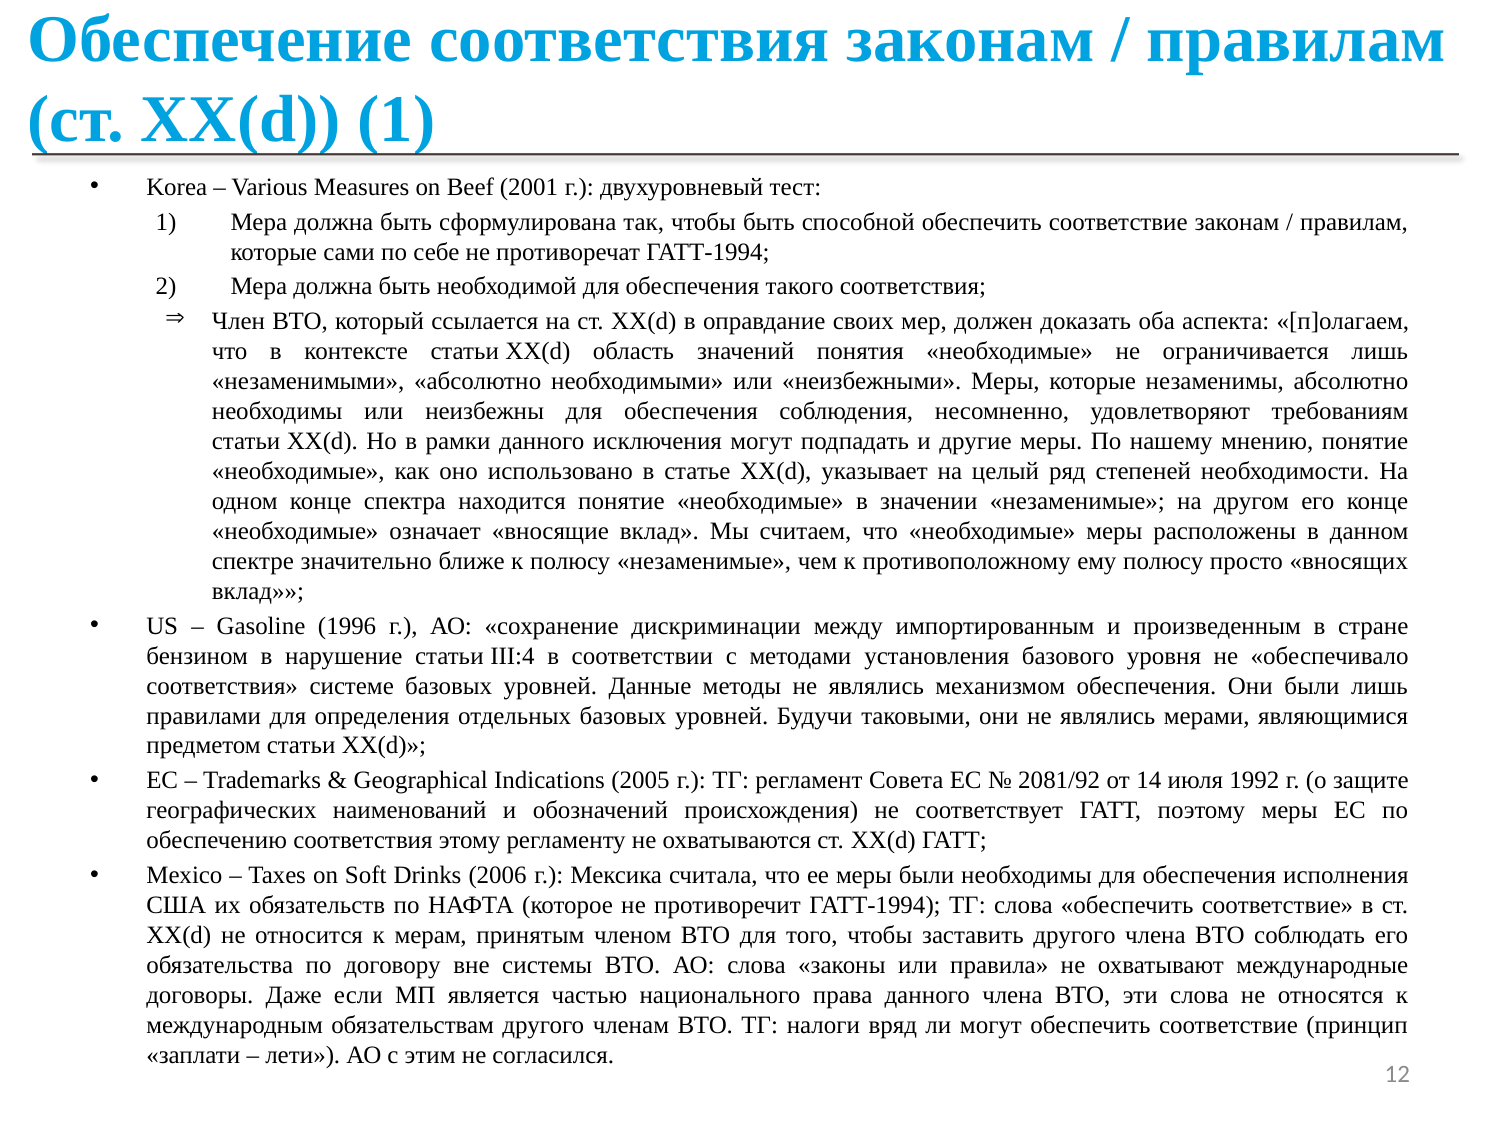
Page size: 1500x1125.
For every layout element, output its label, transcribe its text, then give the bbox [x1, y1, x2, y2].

picture [28, 149, 1472, 170]
list Korea – Various Measures on Beef (2001 г.): двухуровневый тест: Мера должна быть сформулирована так, чтобы быть способной обеспечить соответствие законам / правилам, которые сами по себе не противоречат ГАТТ-1994; Мера должна быть необходимой для обеспечения такого соответствия; Член ВТО, который ссылается на ст. ХХ(d) в оправдание своих мер, должен доказать оба аспекта: «[п]олагаем, что в контексте статьи XX(d) область значений понятия «необходимые» не ограничивается лишь «незаменимыми», «абсолютно необходимыми» или «неизбежными». Меры, которые незаменимы, абсолютно необходимы или неизбежны для обеспечения соблюдения, несомненно, удовлетворяют требованиям статьи XX(d). Но в рамки данного исключения могут подпадать и другие меры. По нашему мнению, понятие «необходимые», как оно использовано в статье XX(d), указывает на целый ряд степеней необходимости. На одном конце спектра находится понятие «необходимые» в значении «незаменимые»; на другом его конце «необходимые» означает «вносящие вклад». Мы считаем, что «необходимые» меры расположены в данном спектре значительно ближе к полюсу «незаменимые», чем к противоположному ему полюсу просто «вносящих вклад»»; US – Gasoline (1996 г.), АО: «сохранение дискриминации между импортированным и произведенным в стране бензином в нарушение статьи III:4 в соответствии с методами установления базового уровня не «обеспечивало соответствия» системе базовых уровней. Данные методы не являлись механизмом обеспечения. Они были лишь правилами для определения отдельных базовых уровней. Будучи таковыми, они не являлись мерами, являющимися предметом статьи XX(d)»; EC – Trademarks & Geographical Indications (2005 г.): ТГ: регламент Совета ЕС № 2081/92 от 14 июля 1992 г. (о защите географических наименований и обозначений происхождения) не соответствует ГАТТ, поэтому меры ЕС по обеспечению соответствия этому регламенту не охватываются ст. XX(d) ГАТТ; Mexico – Taxes on Soft Drinks (2006 г.): Мексика считала, что ее меры были необходимы для обеспечения исполнения США их обязательств по НАФТА (которое не противоречит ГАТТ-1994); ТГ: слова «обеспечить соответствие» в ст. XX(d) не относится к мерам, принятым членом ВТО для того, чтобы заставить другого члена ВТО соблюдать его обязательства по договору вне системы ВТО. АО: слова «законы или правила» не охватывают международные договоры. Даже если МП является частью национального права данного члена ВТО, эти слова не относятся к международным обязательствам другого членам ВТО. ТГ: налоги вряд ли могут обеспечить соответствие (принцип «заплати – лети»). АО с этим не согласился. [75, 178, 1425, 1050]
title Обеспечение соответствия законам / правилам (ст. ХХ(d)) (1) [12, 0, 1488, 150]
slide_number 12 [1074, 1042, 1425, 1103]
